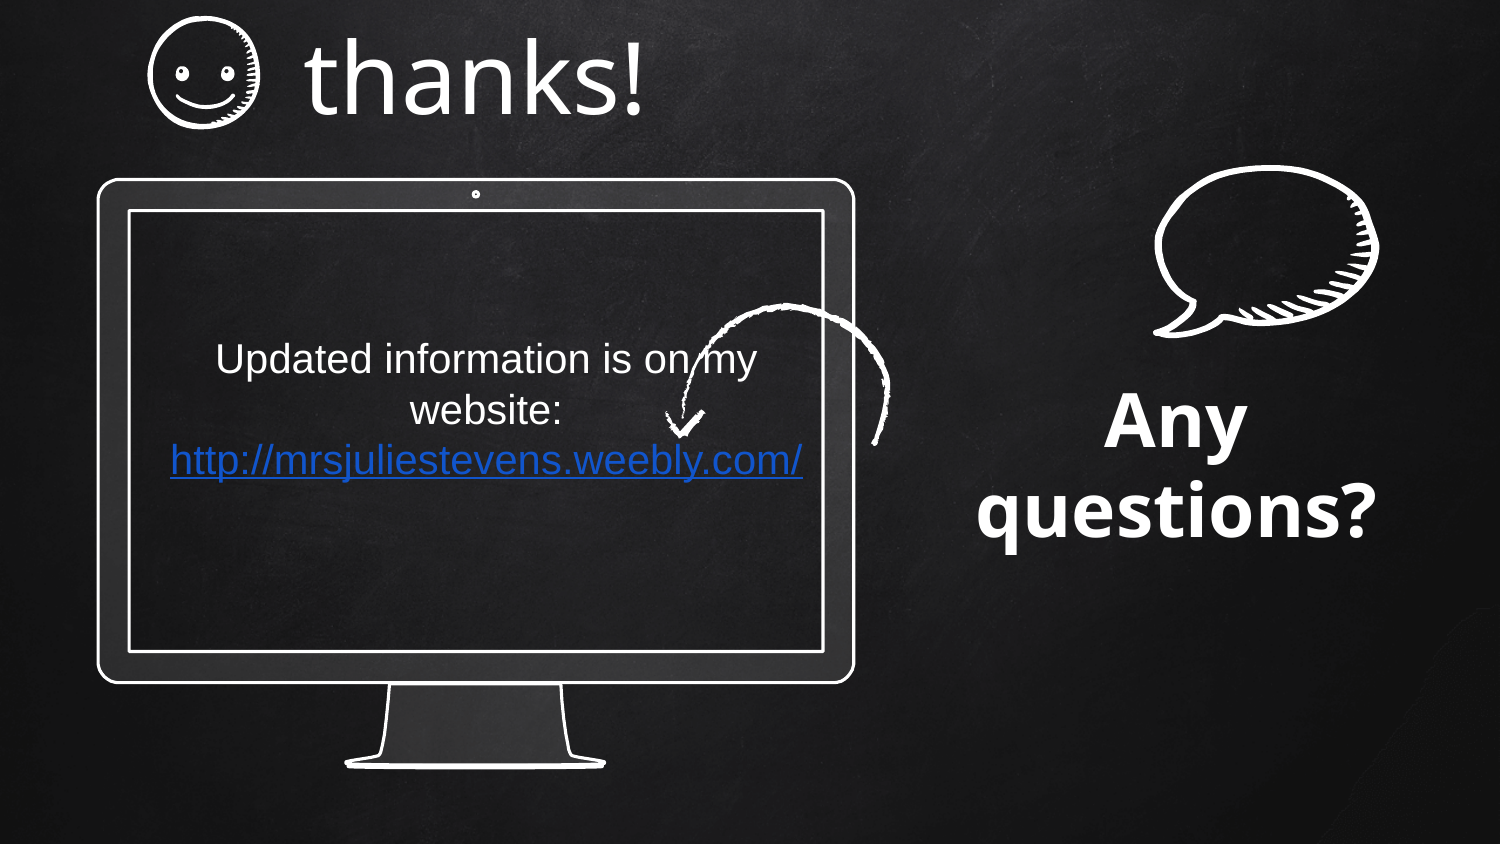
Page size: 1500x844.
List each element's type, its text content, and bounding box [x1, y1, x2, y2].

picture [130, 211, 822, 324]
text_box Updated information is on my website: http://mrsjuliestevens.weebly.com/ [119, 324, 854, 490]
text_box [664, 302, 891, 446]
picture [130, 490, 822, 651]
text_box thanks! [32, 0, 920, 195]
picture [0, 0, 1500, 844]
text_box Any questions? [898, 357, 1455, 492]
text_box [98, 195, 854, 768]
text_box [1152, 165, 1380, 339]
